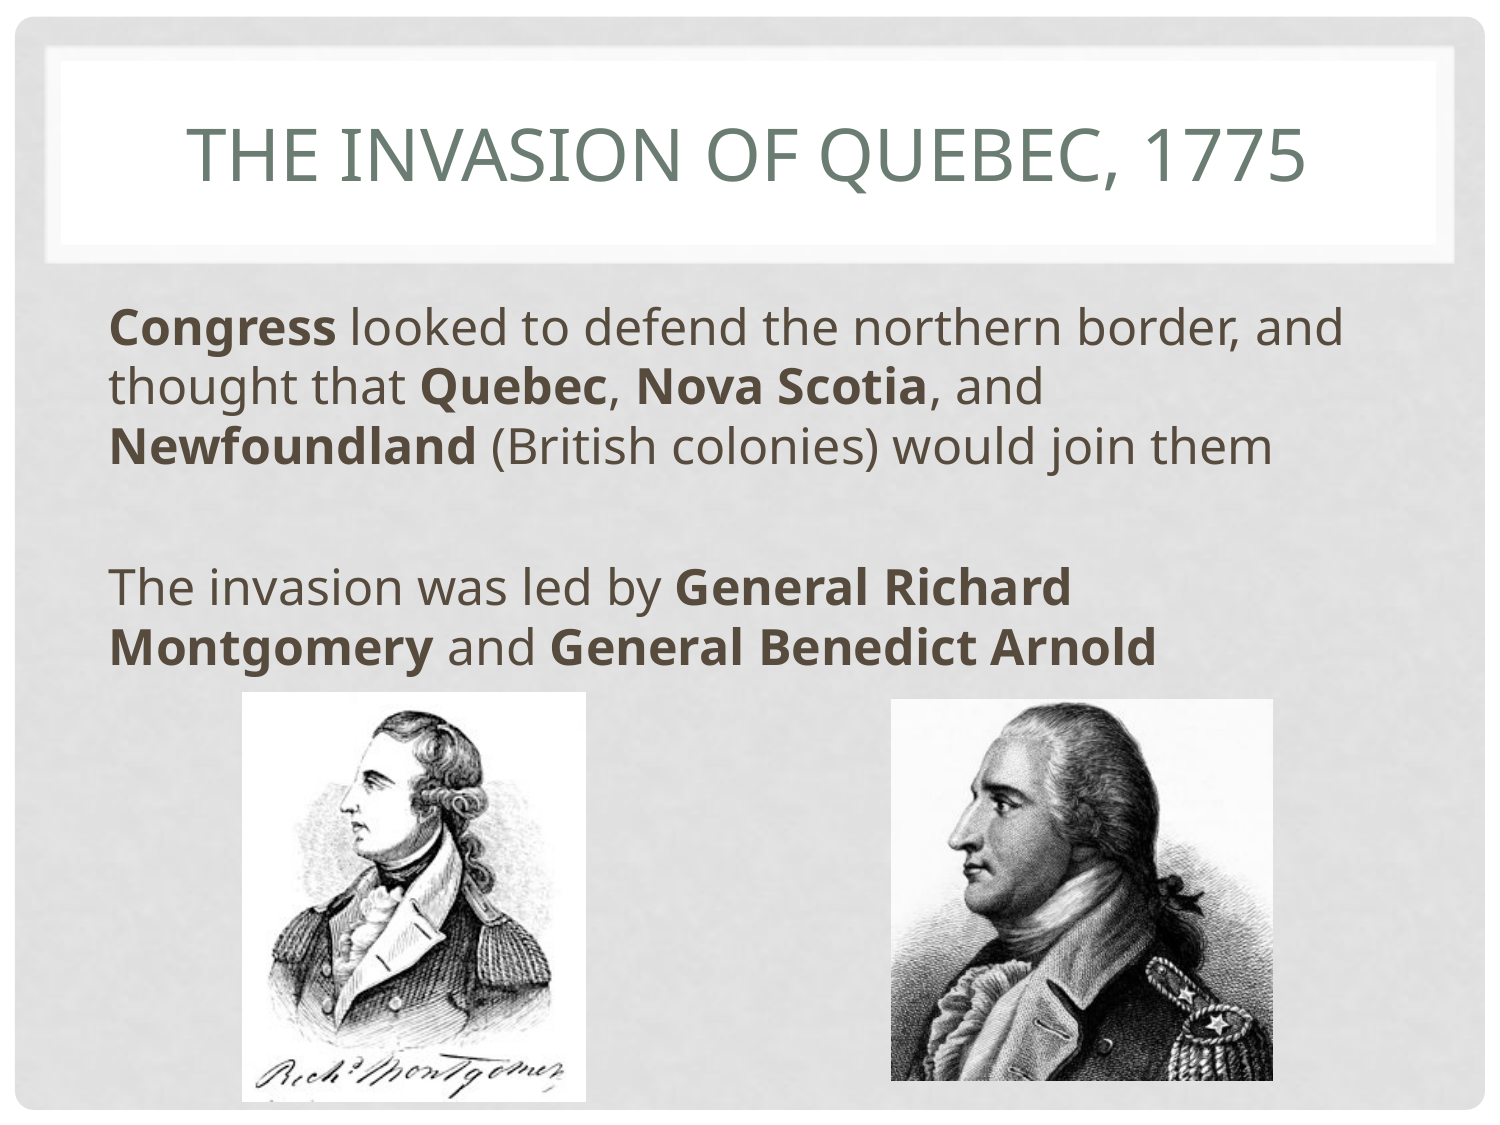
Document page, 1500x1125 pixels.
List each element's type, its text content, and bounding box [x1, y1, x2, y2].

picture [241, 692, 587, 1102]
picture [891, 699, 1273, 1081]
list Congress looked to defend the northern border, and thought that Quebec, Nova Scotia, and Newfoundland (British colonies) would join them The invasion was led by General Richard Montgomery and General Benedict Arnold [75, 287, 1425, 1005]
title The Invasion of Quebec, 1775 [69, 66, 1425, 238]
